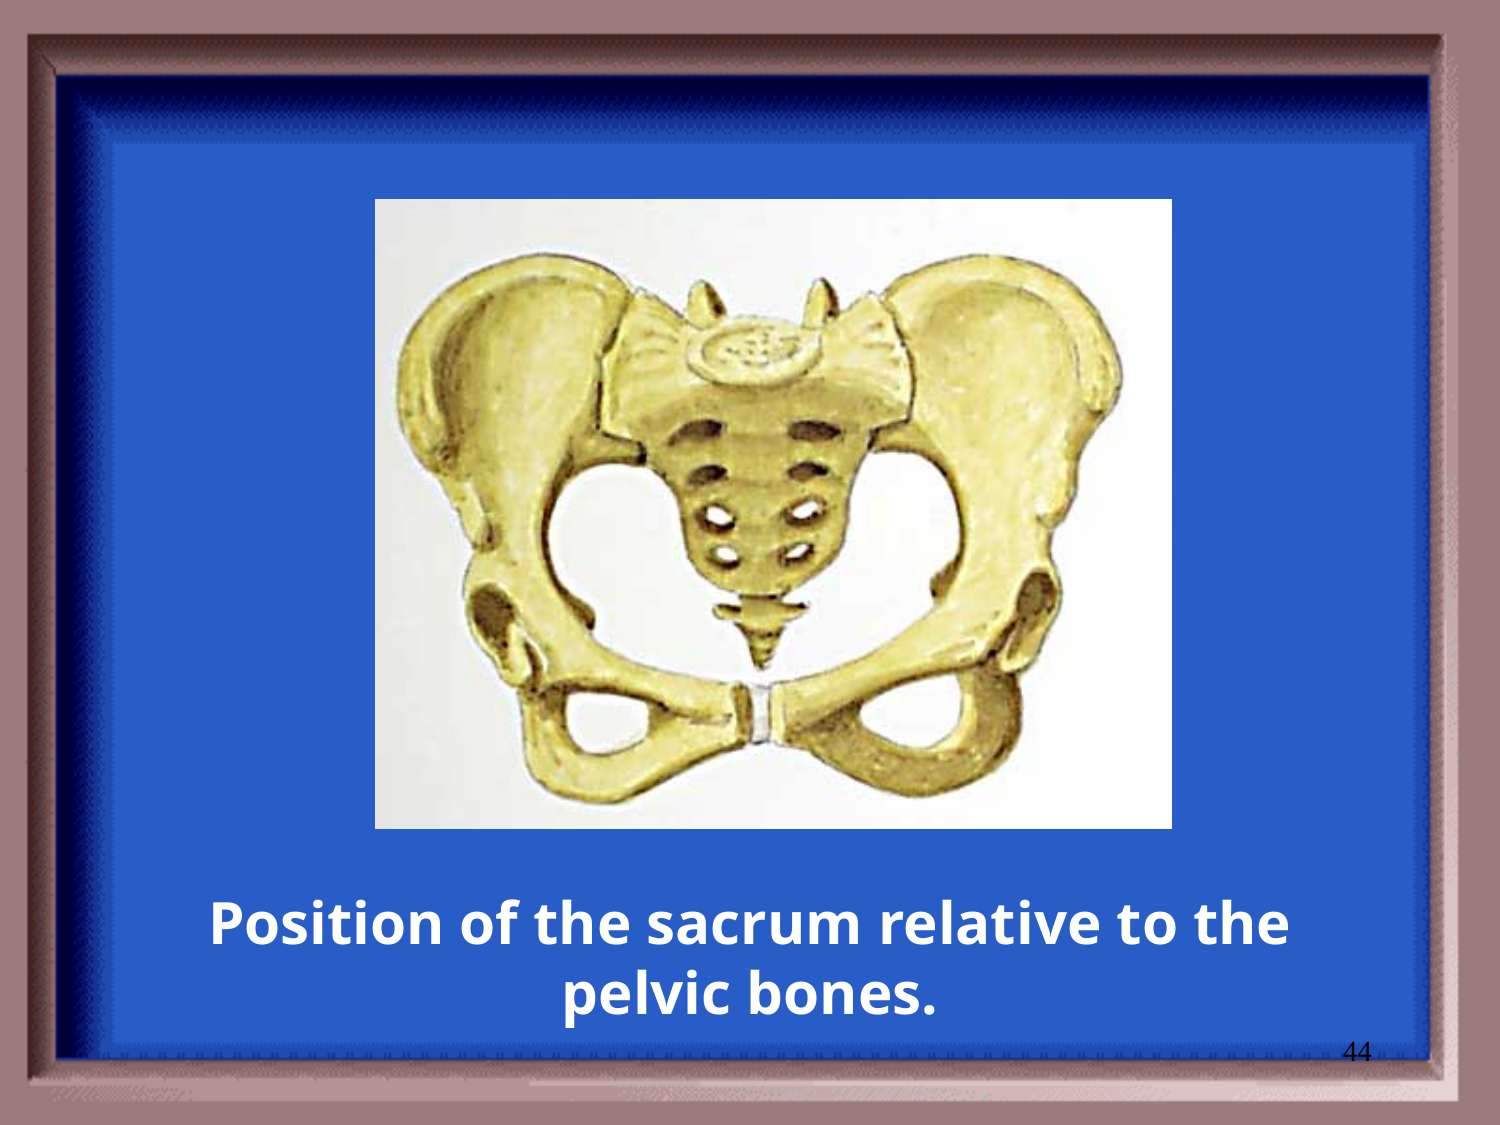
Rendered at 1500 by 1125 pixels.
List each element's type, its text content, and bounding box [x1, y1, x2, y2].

picture [0, 0, 1500, 1125]
slide_number 44 [1074, 1051, 1388, 1101]
title Position of the sacrum relative to the pelvic bones. [112, 862, 1388, 1051]
